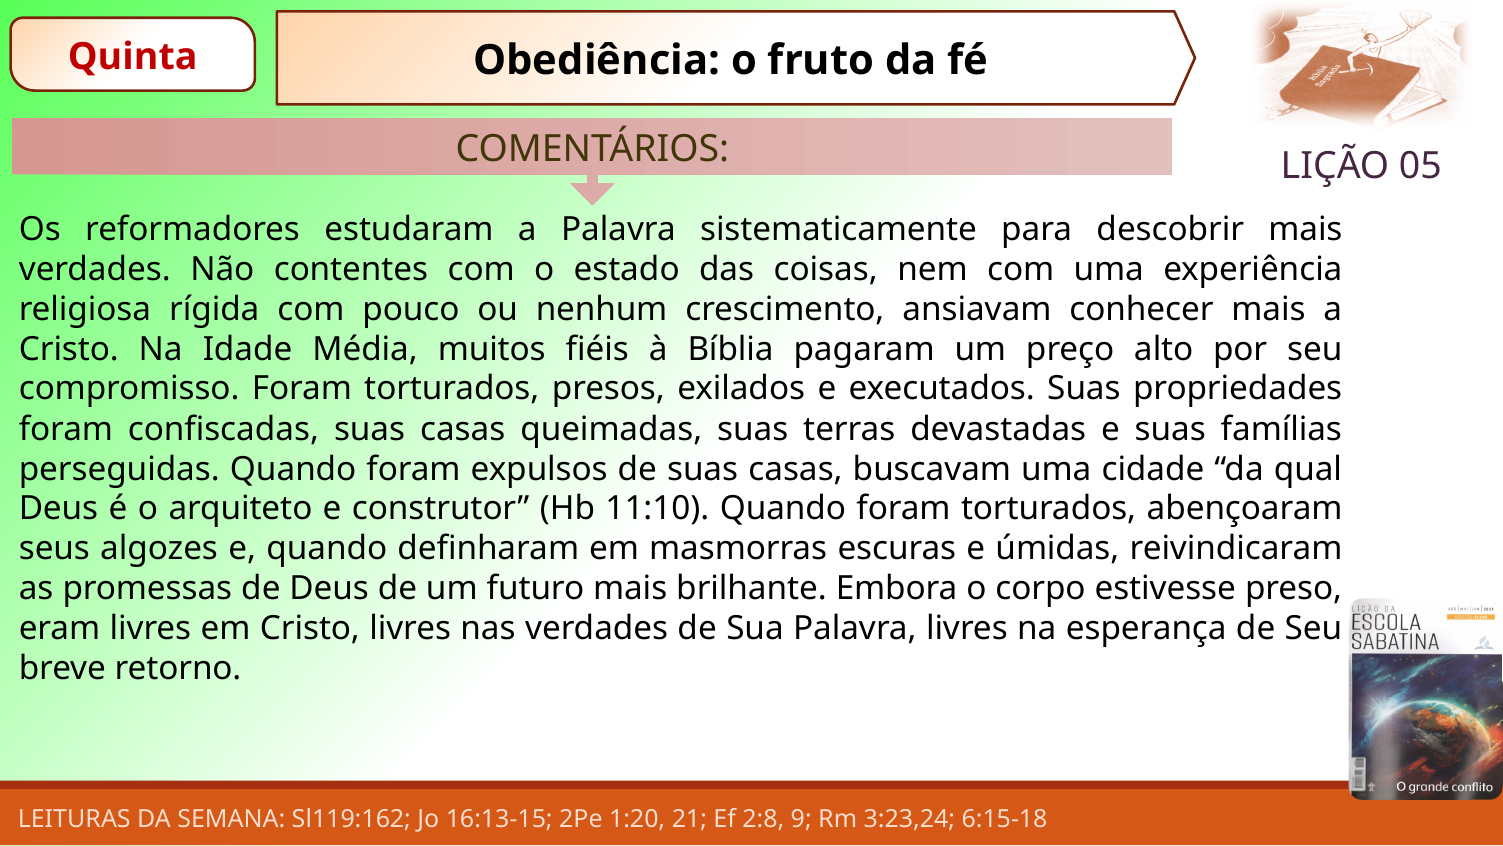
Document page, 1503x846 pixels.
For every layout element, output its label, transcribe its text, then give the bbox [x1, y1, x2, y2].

text_box COMENTÁRIOS: [10, 116, 1174, 207]
text_box LEITURAS DA SEMANA: Sl119:162; Jo 16:13-15; 2Pe 1:20, 21; Ef 2:8, 9; Rm 3:23,24; 6:15-18 [3, 794, 1421, 840]
picture [1348, 597, 1503, 801]
picture [1248, 0, 1474, 132]
text_box Quinta [9, 16, 257, 92]
text_box Os reformadores estudaram a Palavra sistematicamente para descobrir mais verdades. Não contentes com o estado das coisas, nem com uma experiência religiosa rígida com pouco ou nenhum crescimento, ansiavam conhecer mais a Cristo. Na Idade Média, muitos fiéis à Bíblia pagaram um preço alto por seu compromisso. Foram torturados, presos, exilados e executados. Suas propriedades foram confiscadas, suas casas queimadas, suas terras devastadas e suas famílias perseguidas. Quando foram expulsos de suas casas, buscavam uma cidade “da qual Deus é o arquiteto e construtor” (Hb 11:10). Quando foram torturados, abençoaram seus algozes e, quando definharam em masmorras escuras e úmidas, reivindicaram as promessas de Deus de um futuro mais brilhante. Embora o corpo estivesse preso, eram livres em Cristo, livres nas verdades de Sua Palavra, livres na esperança de Seu breve retorno. [4, 199, 1360, 694]
text_box LIÇÃO 05 [1265, 139, 1458, 194]
text_box Obediência: o fruto da fé [275, 10, 1197, 106]
